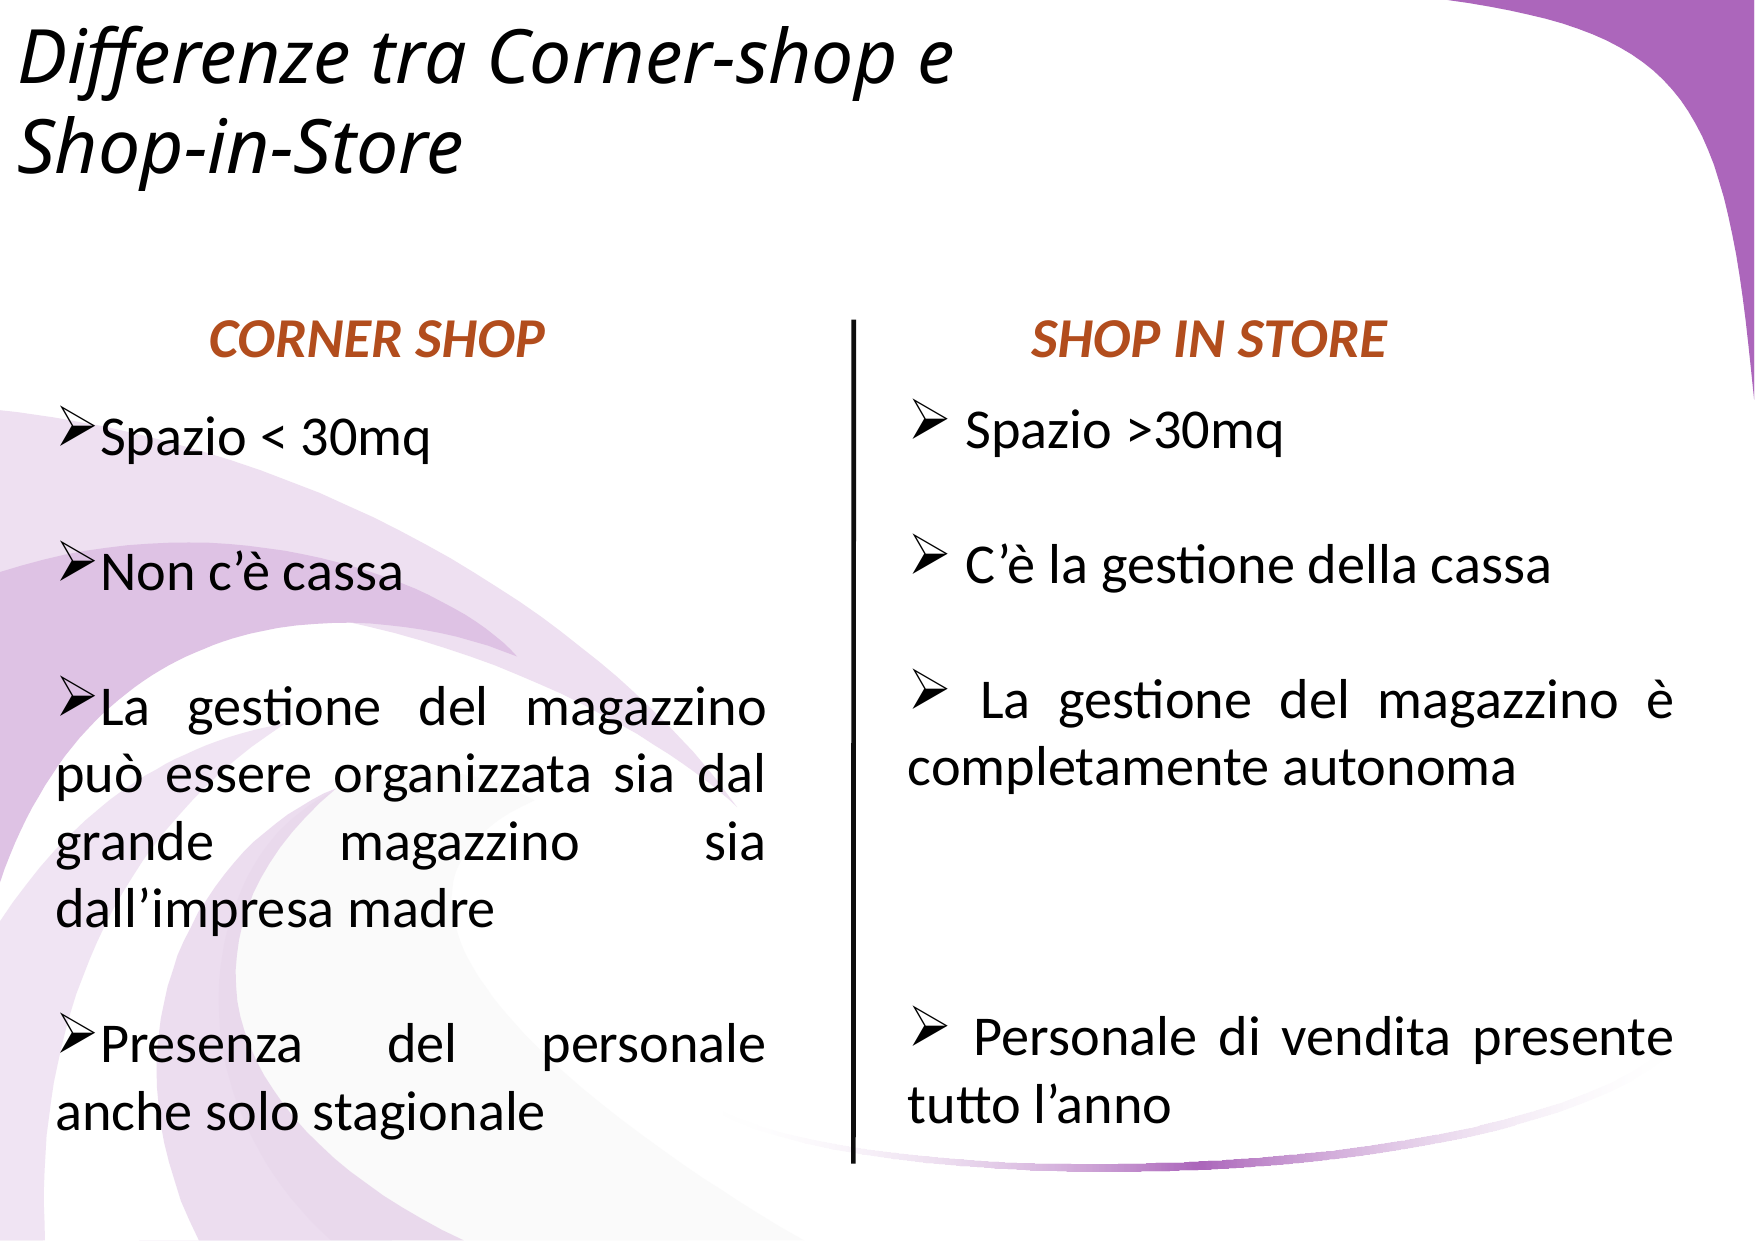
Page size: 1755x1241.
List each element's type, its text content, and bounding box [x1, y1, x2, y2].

text_box Differenze tra Corner-shop e Shop-in-Store [0, 0, 1755, 198]
text_box Spazio >30mq C’è la gestione della cassa La gestione del magazzino è completamente autonoma Personale di vendita presente tutto l’anno [890, 383, 1692, 1144]
text_box CORNER SHOP [191, 292, 634, 378]
text_box Spazio < 30mq Non c’è cassa La gestione del magazzino può essere organizzata sia dal grande magazzino sia dall’impresa madre Presenza del personale anche solo stagionale [38, 390, 785, 1151]
text_box SHOP IN STORE [1014, 292, 1595, 378]
